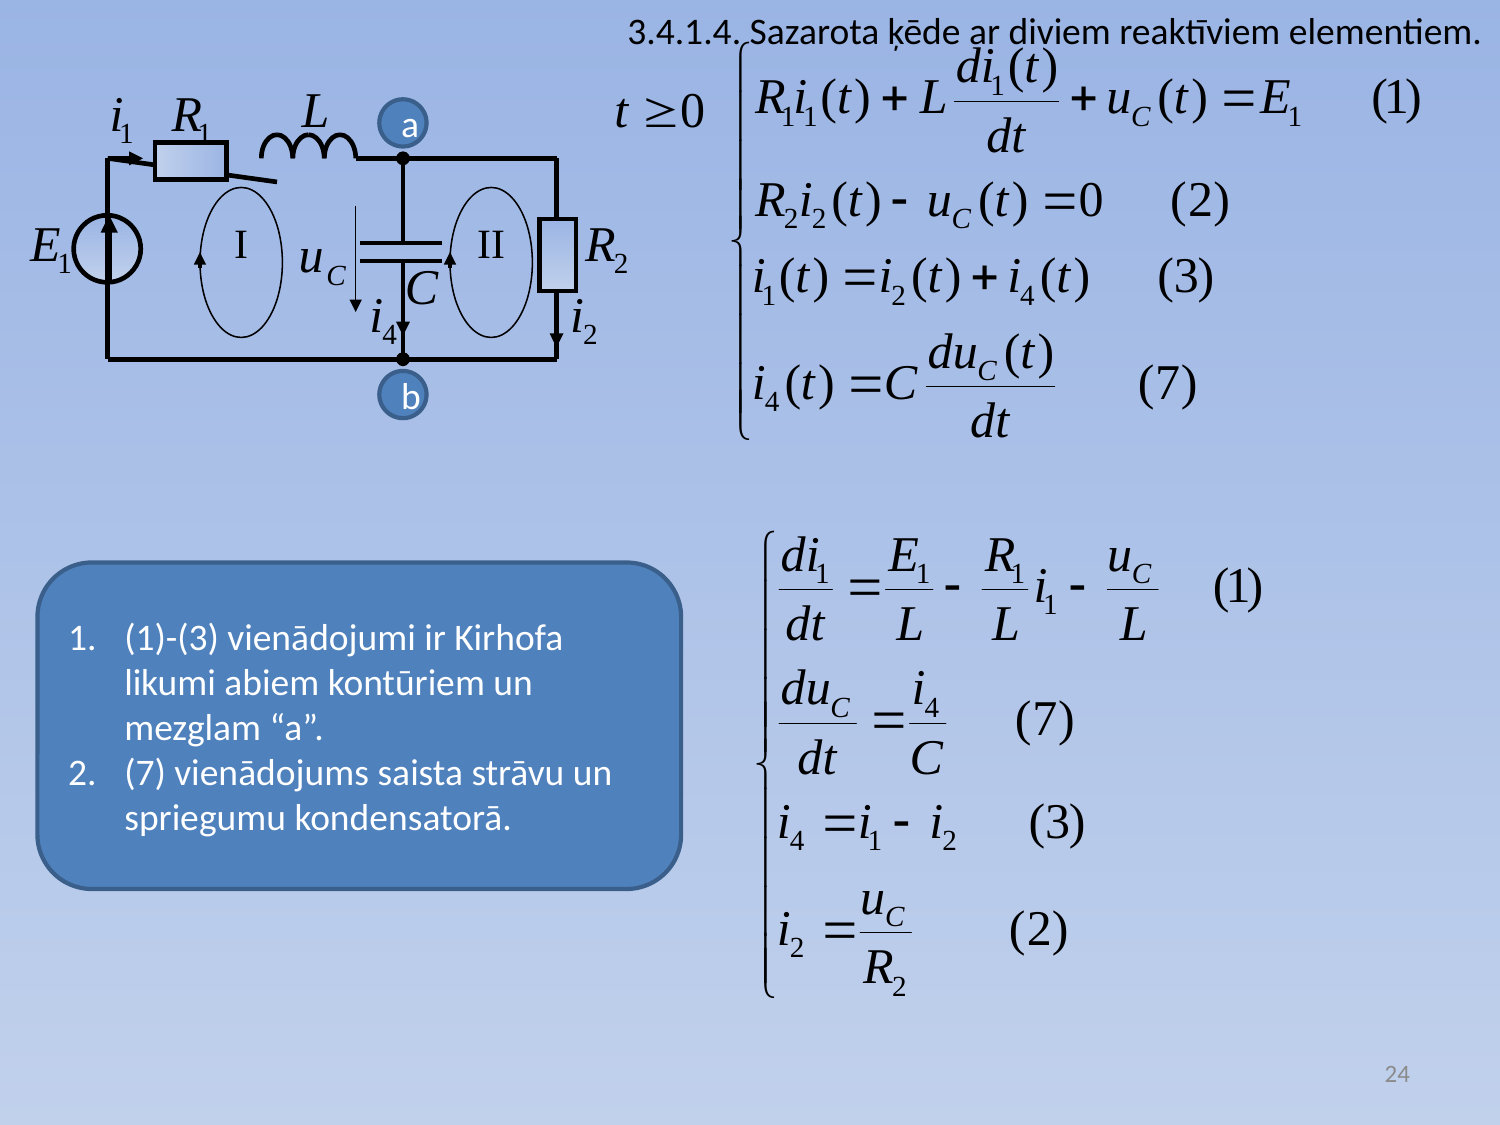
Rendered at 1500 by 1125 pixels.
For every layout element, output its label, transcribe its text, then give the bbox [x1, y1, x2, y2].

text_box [724, 37, 1426, 446]
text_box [24, 87, 633, 419]
slide_number 24 [1074, 1042, 1425, 1103]
text_box 3.4.1.4. Sazarota ķēde ar diviem reaktīviem elementiem. [612, 0, 1500, 60]
text_box (1)-(3) vienādojumi ir Kirhofa likumi abiem kontūriem un mezglam “a”. (7) vienādojums saista strāvu un spriegumu kondensatorā. [35, 560, 684, 892]
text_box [634, 87, 709, 134]
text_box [749, 524, 1267, 1005]
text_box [449, 187, 533, 338]
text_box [199, 187, 283, 338]
